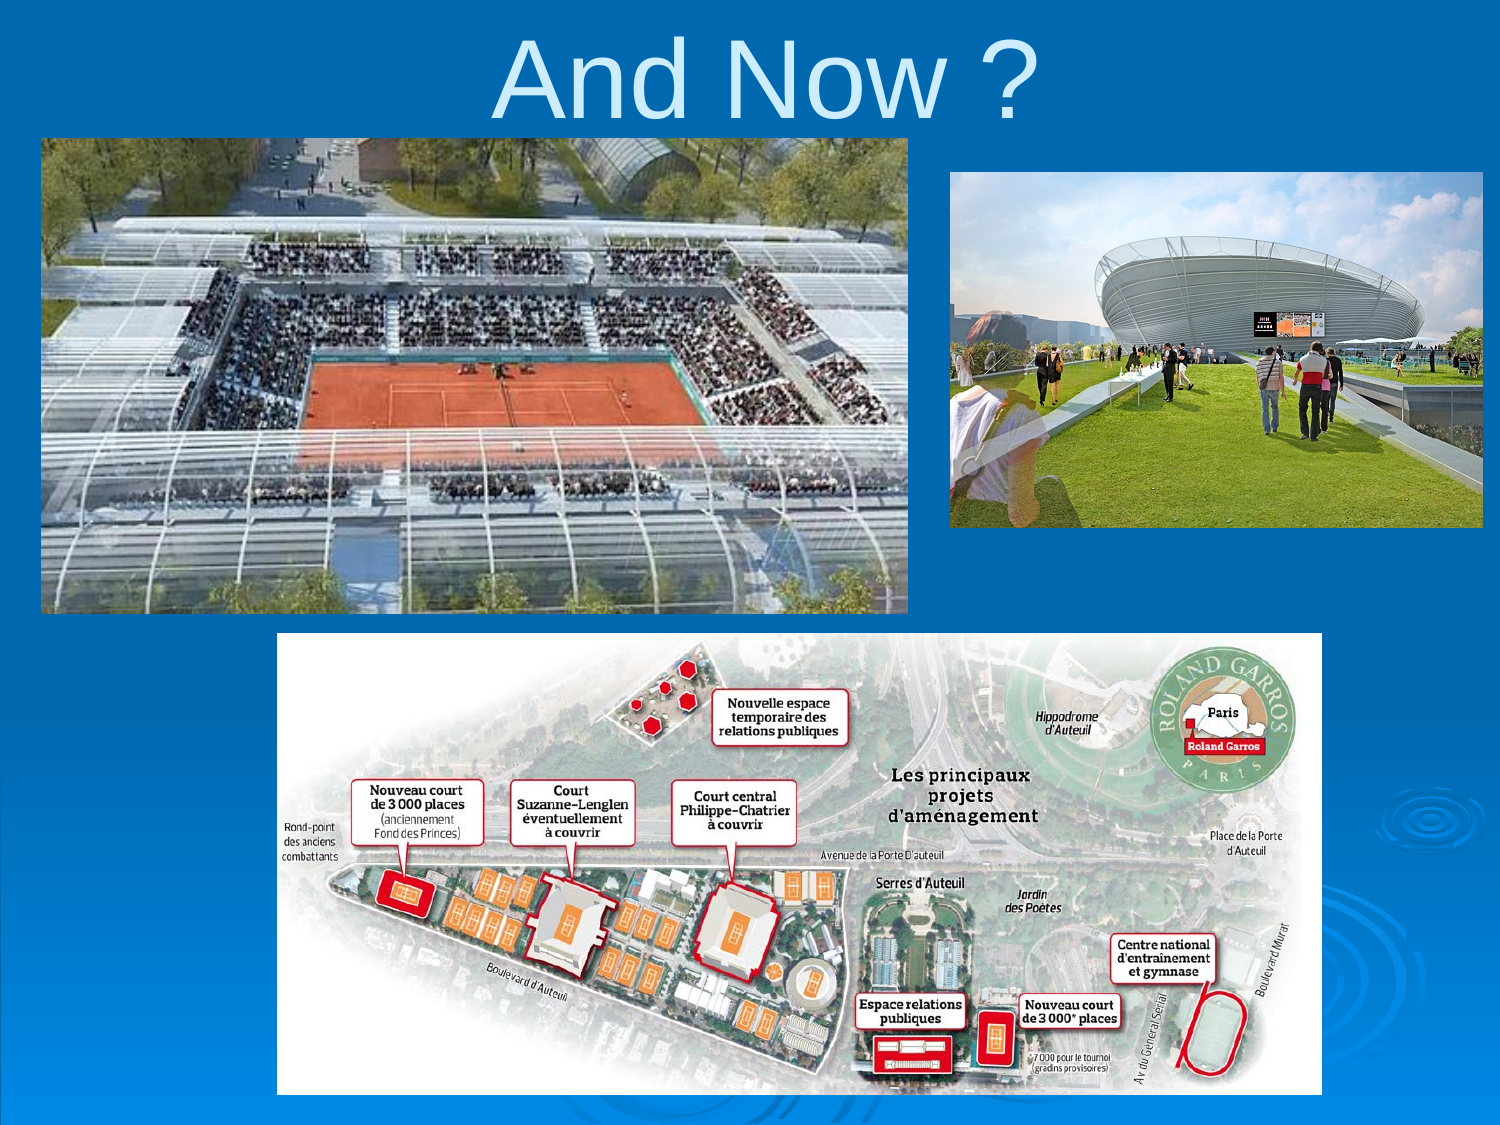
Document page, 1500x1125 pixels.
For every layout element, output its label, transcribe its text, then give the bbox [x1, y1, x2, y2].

picture [950, 172, 1483, 528]
picture [41, 138, 908, 615]
picture [277, 633, 1322, 1095]
title And Now ? [129, 113, 1405, 149]
